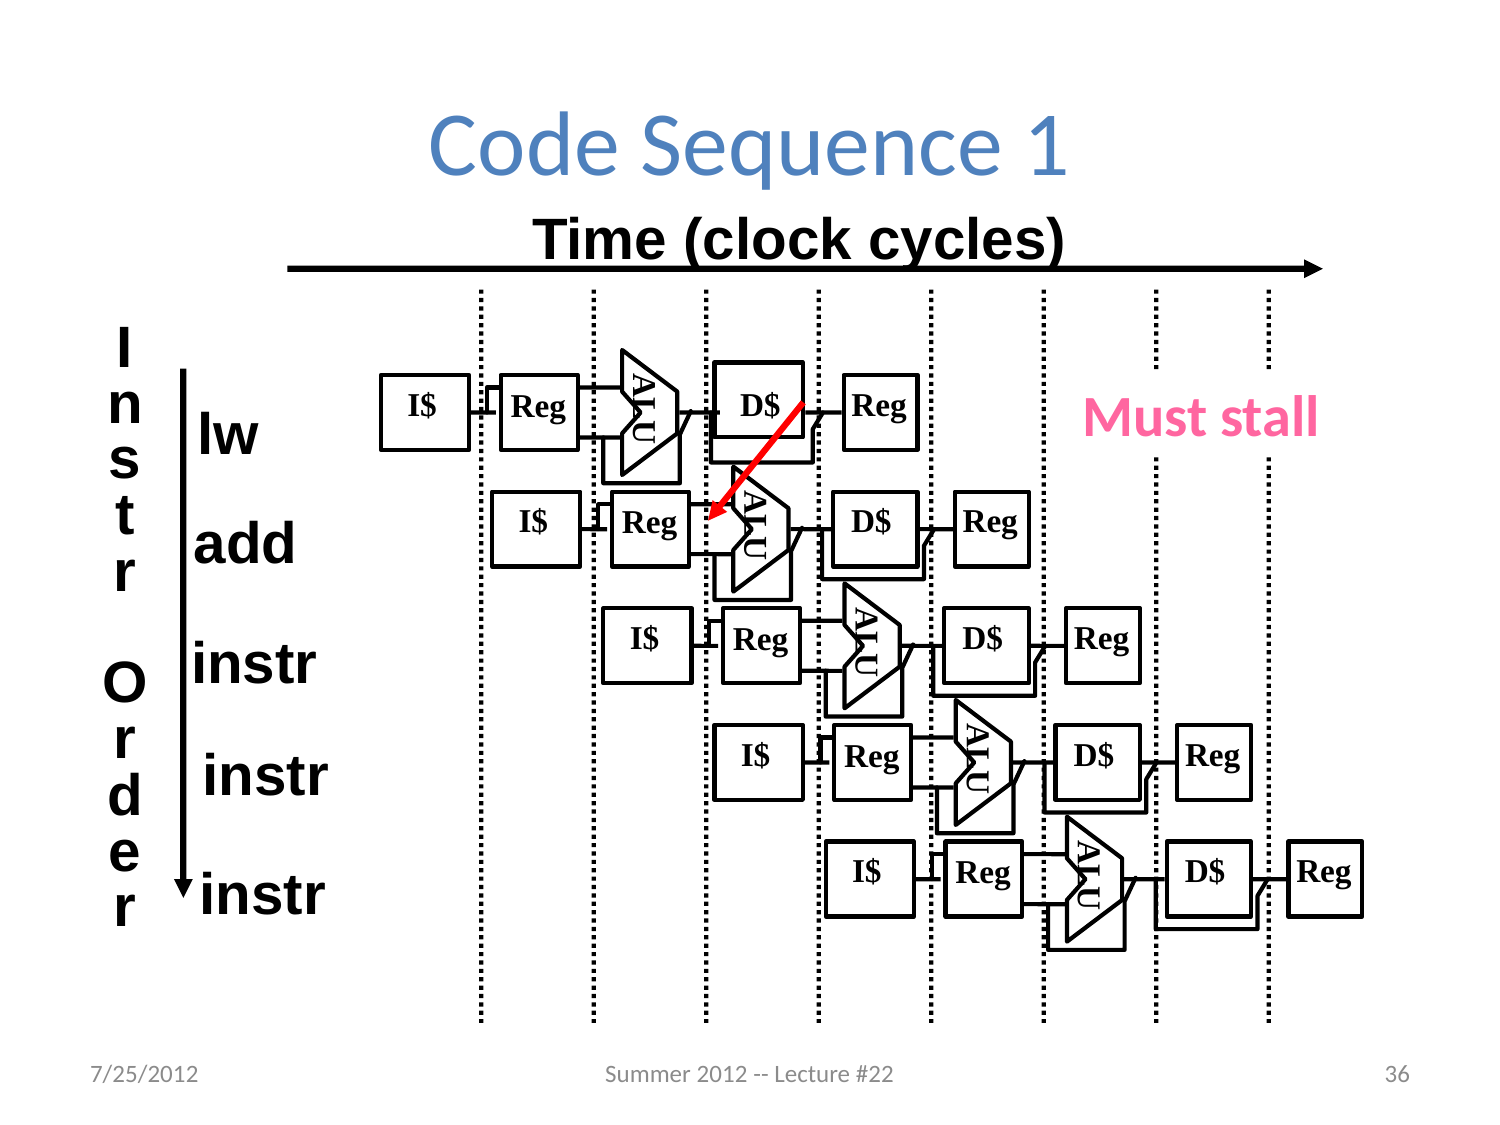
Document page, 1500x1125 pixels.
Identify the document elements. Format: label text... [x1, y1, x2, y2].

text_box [86, 193, 1367, 1024]
title Code Sequence 1 [75, 45, 1425, 233]
footer Summer 2012 -- Lecture #22 [512, 1042, 988, 1103]
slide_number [75, 1042, 425, 1103]
slide_number 36 [1074, 1042, 1425, 1103]
